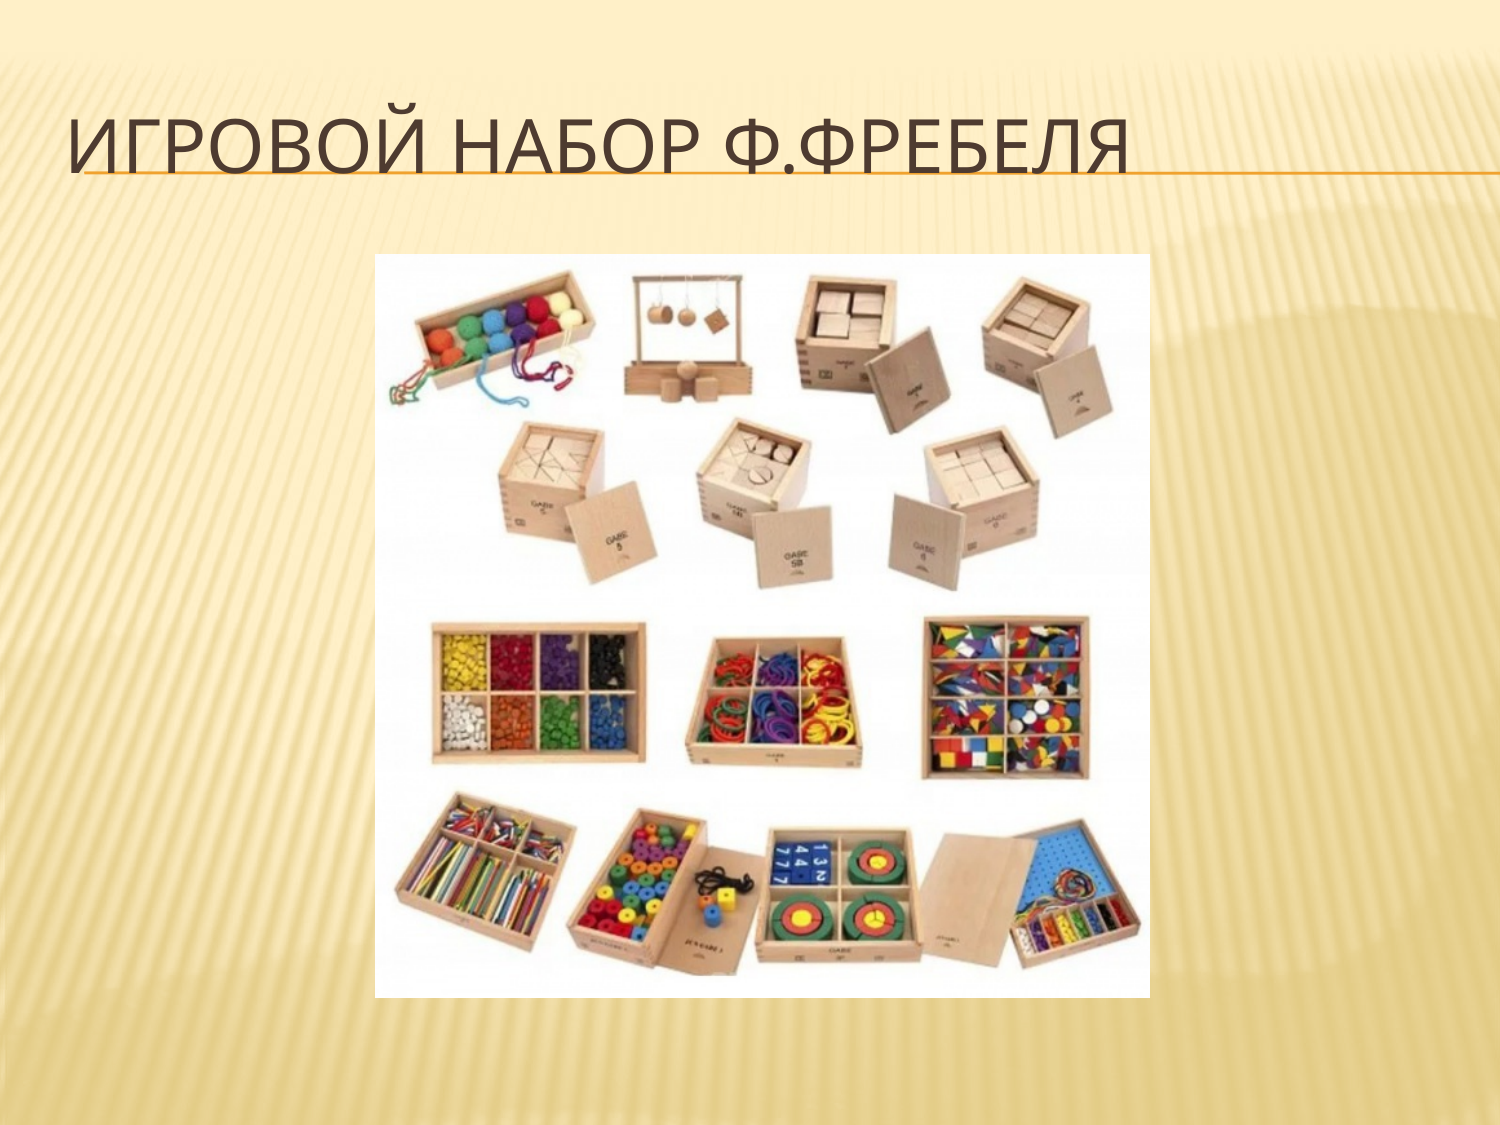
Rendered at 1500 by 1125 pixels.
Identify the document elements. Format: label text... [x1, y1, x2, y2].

title Игровой набор Ф.Фребеля [50, 75, 1475, 213]
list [375, 254, 1150, 998]
